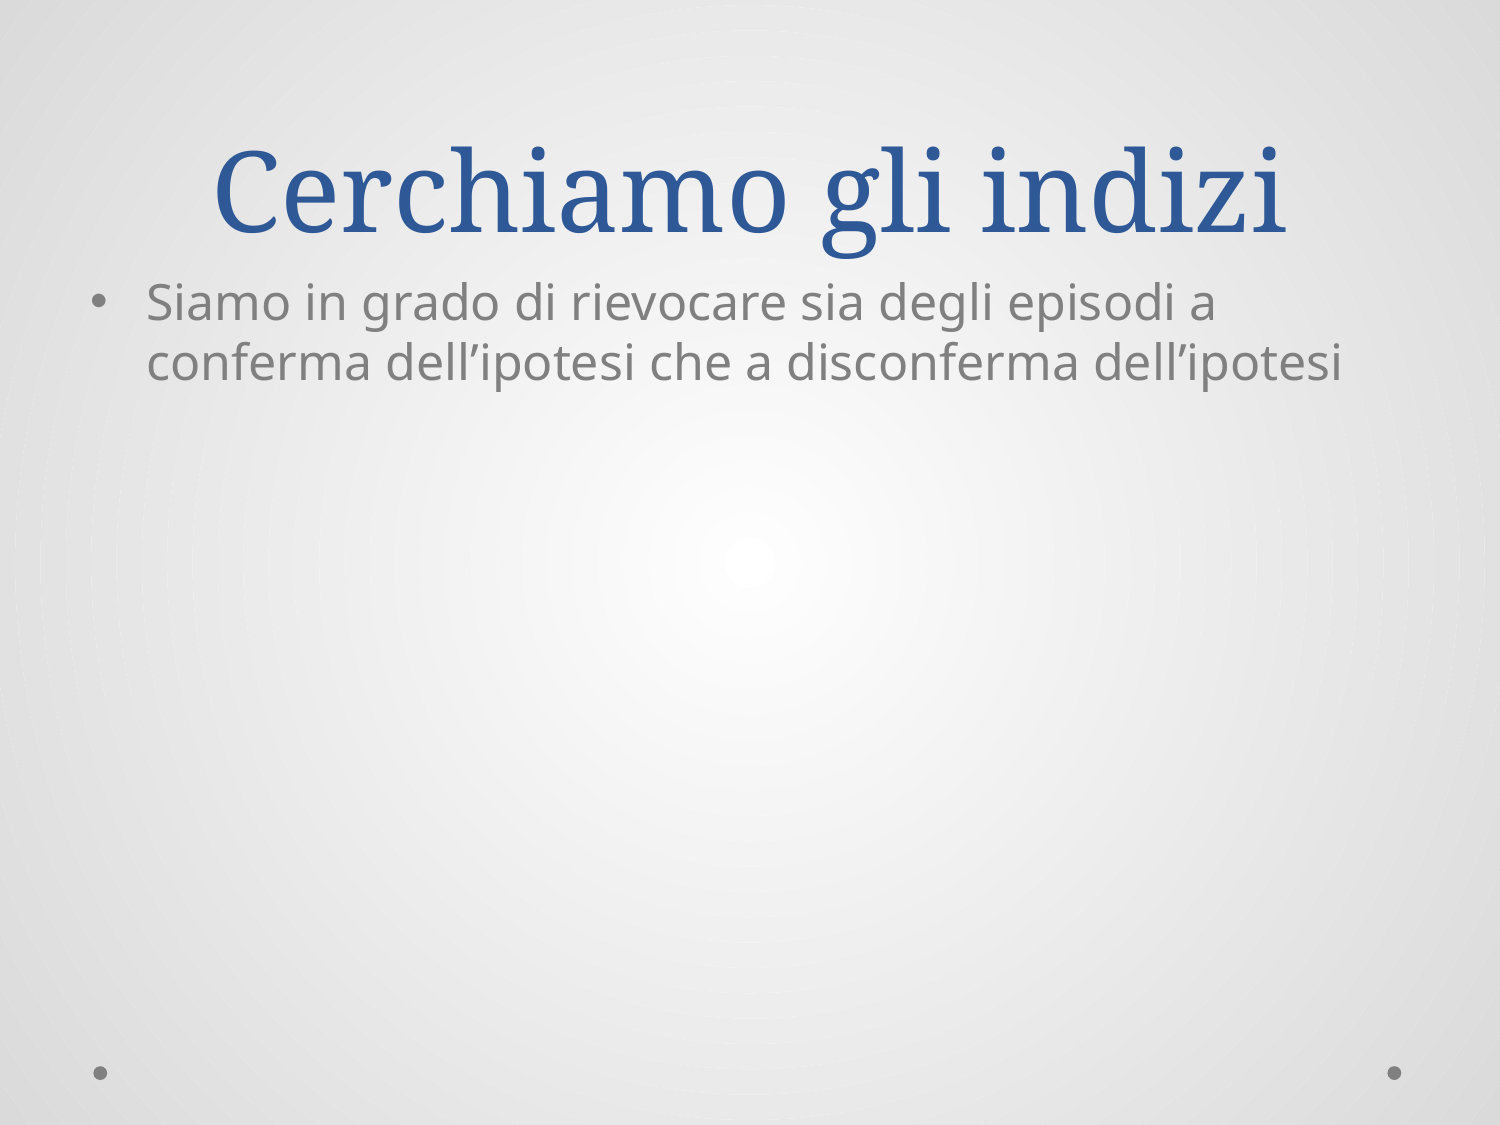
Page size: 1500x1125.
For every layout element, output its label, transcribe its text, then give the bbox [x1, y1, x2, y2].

title Cerchiamo gli indizi [75, 0, 1425, 262]
list Siamo in grado di rievocare sia degli episodi a conferma dell’ipotesi che a disconferma dell’ipotesi [75, 262, 1425, 1005]
